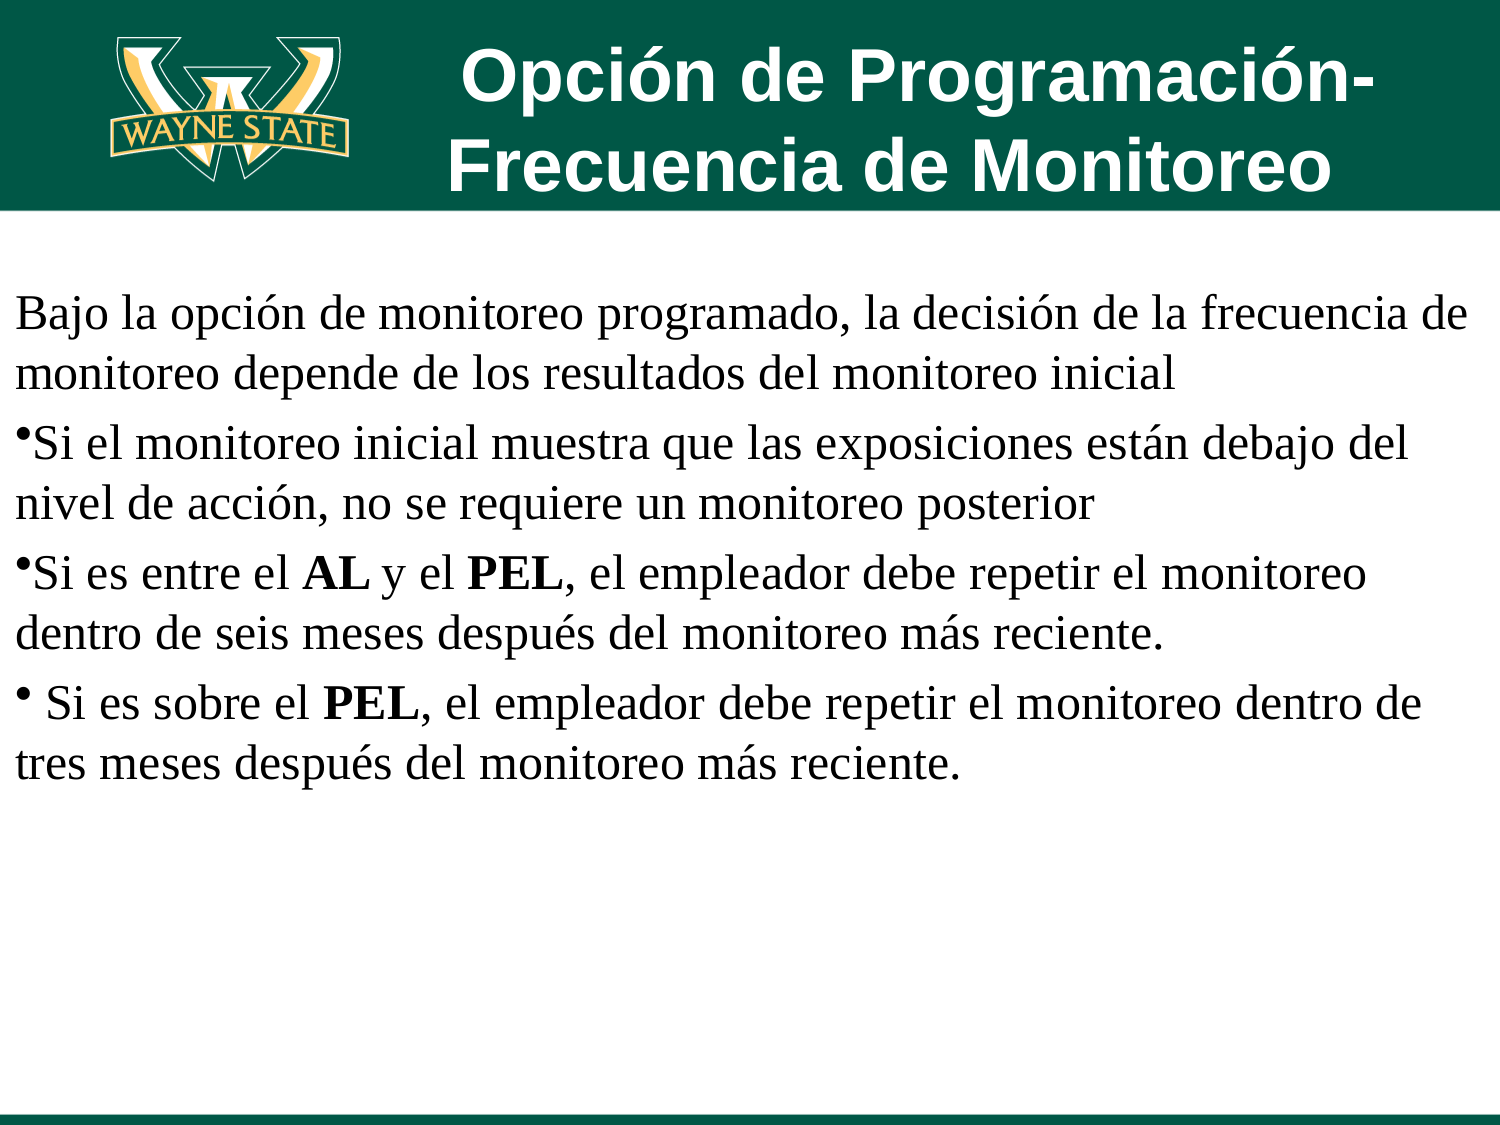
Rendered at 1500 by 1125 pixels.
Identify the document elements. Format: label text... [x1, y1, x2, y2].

picture [0, 0, 1500, 272]
picture [0, 1042, 1500, 1125]
list Bajo la opción de monitoreo programado, la decisión de la frecuencia de monitoreo depende de los resultados del monitoreo inicial Si el monitoreo inicial muestra que las exposiciones están debajo del nivel de acción, no se requiere un monitoreo posterior Si es entre el AL y el PEL, el empleador debe repetir el monitoreo dentro de seis meses después del monitoreo más reciente. Si es sobre el PEL, el empleador debe repetir el monitoreo dentro de tres meses después del monitoreo más reciente. [0, 272, 1500, 1042]
title Opción de Programación- Frecuencia de Monitoreo [316, 18, 1464, 134]
